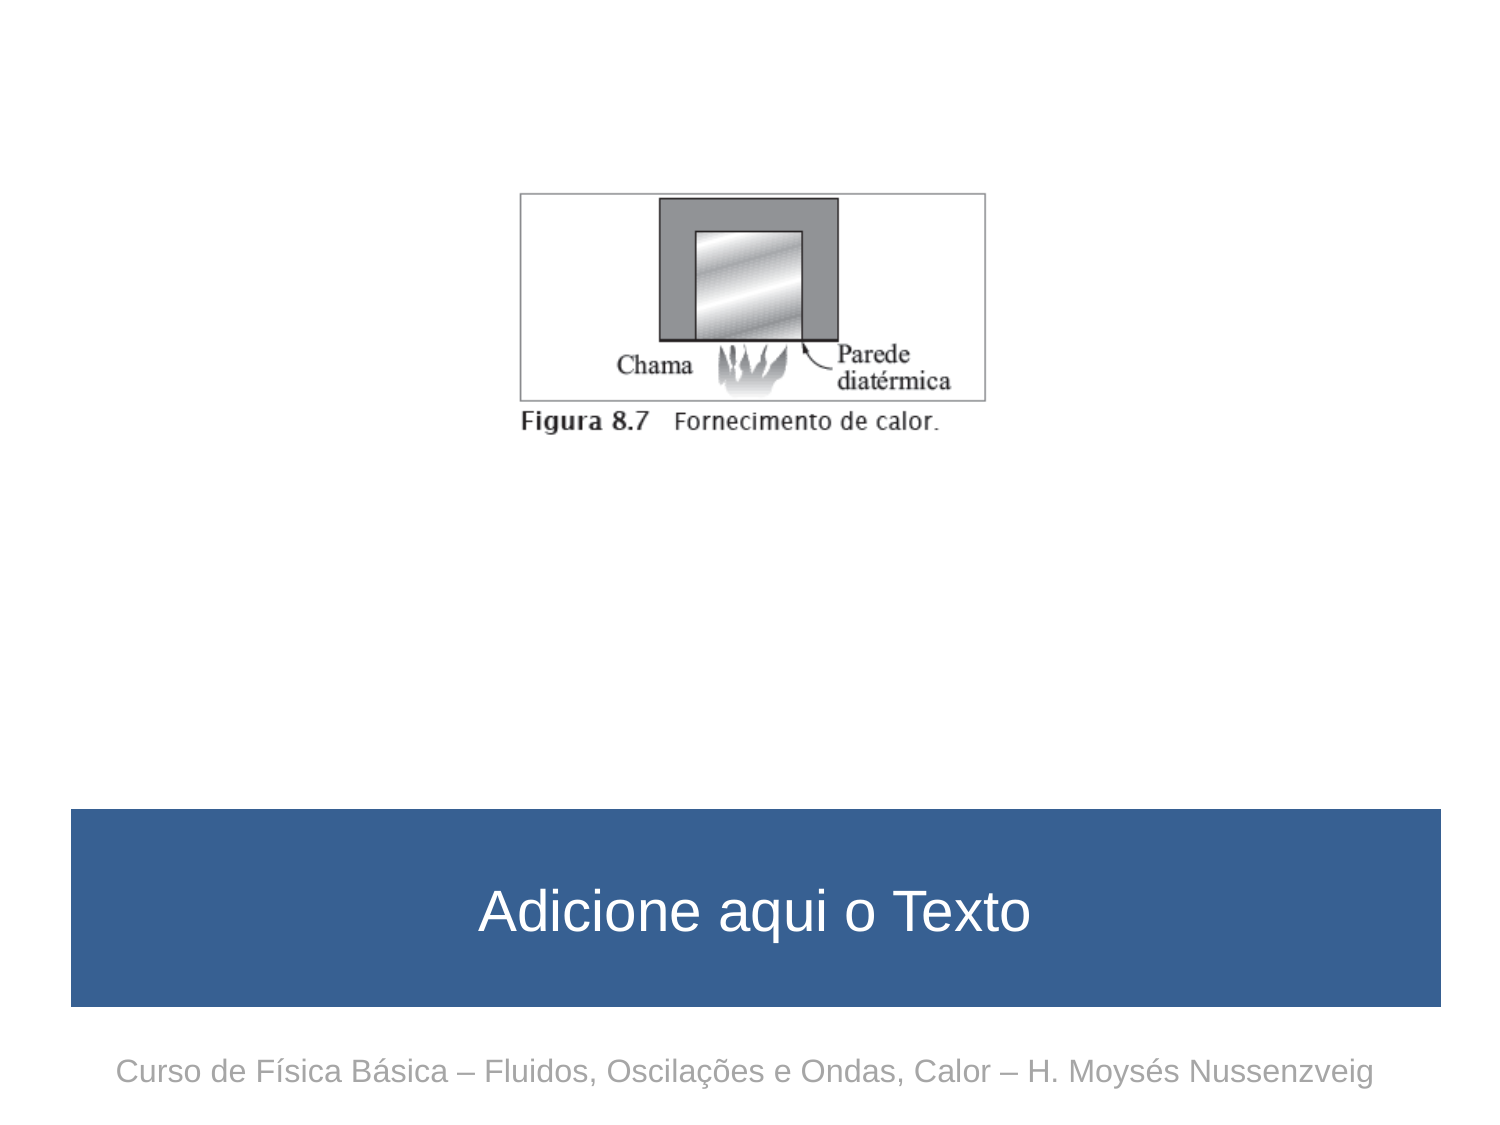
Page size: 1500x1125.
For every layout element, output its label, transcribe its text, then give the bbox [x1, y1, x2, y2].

picture [506, 184, 994, 449]
footer Curso de Física Básica – Fluidos, Oscilações e Ondas, Calor – H. Moysés Nussenzveig [0, 1042, 1500, 1103]
text_box Adicione aqui o Texto [70, 808, 1442, 1008]
